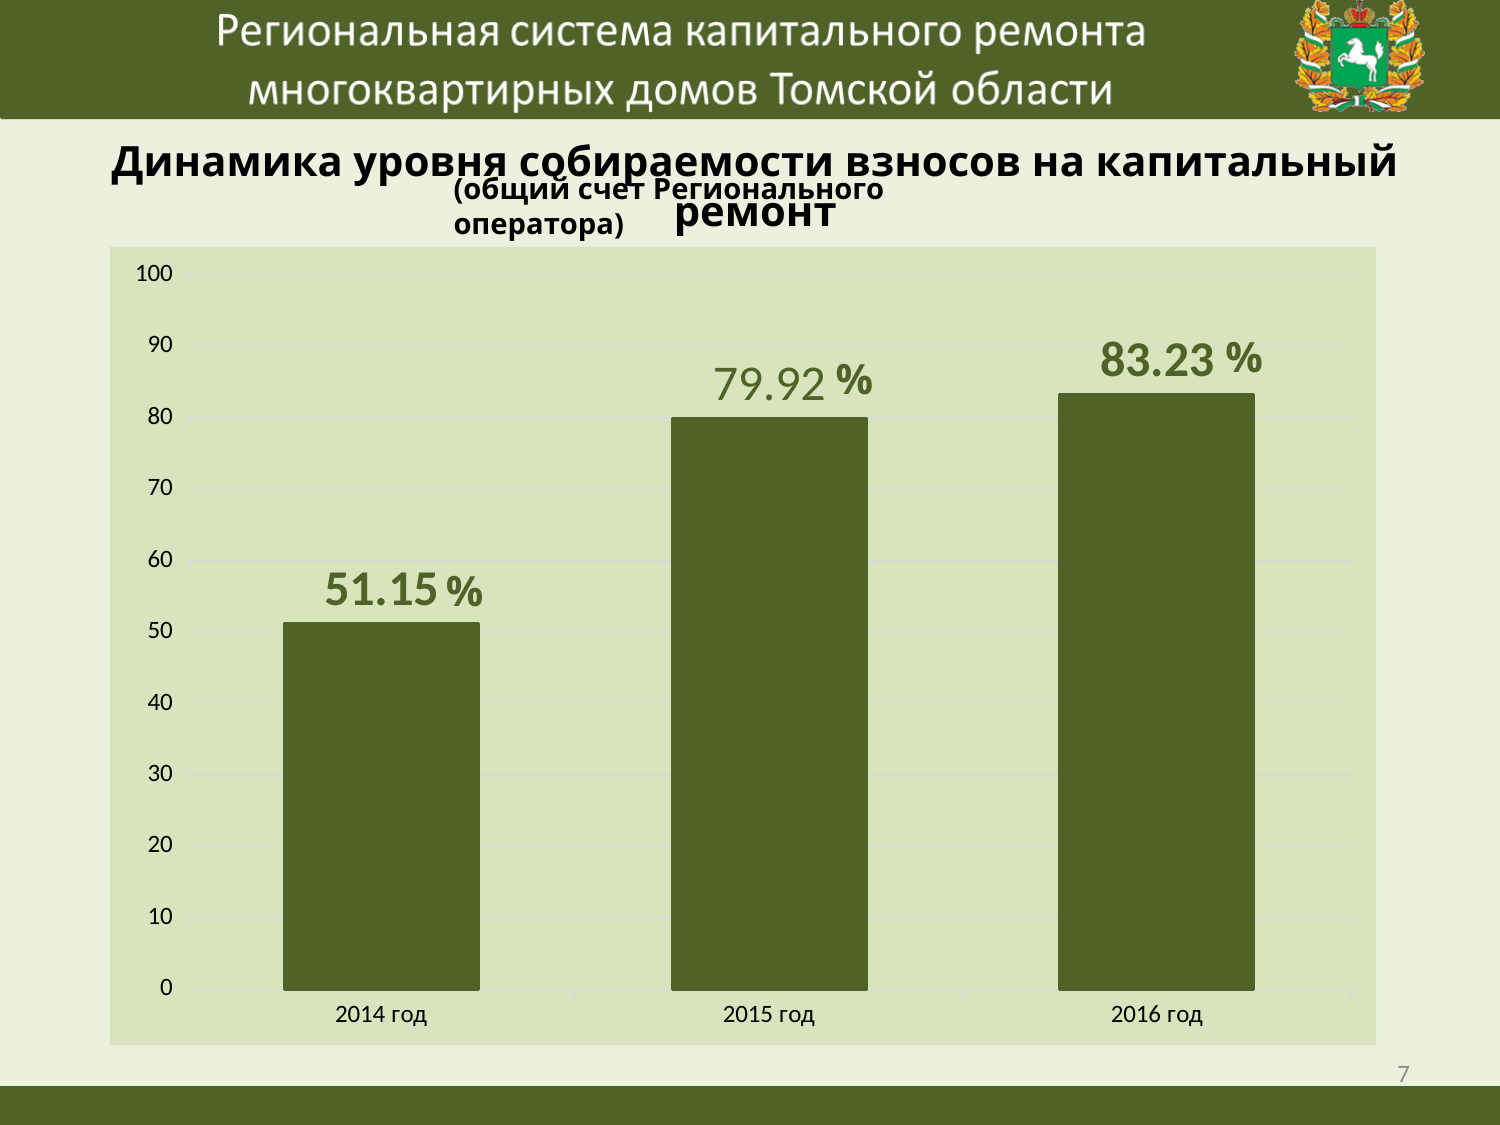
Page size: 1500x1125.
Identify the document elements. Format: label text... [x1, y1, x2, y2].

text_box [0, 1087, 1500, 1125]
chart [109, 246, 1377, 1046]
picture [0, 0, 1500, 148]
title [0, 157, 1500, 1087]
text_box (общий счет Регионального оператора) [438, 179, 1072, 232]
slide_number 7 [1074, 1042, 1425, 1087]
text_box Динамика уровня собираемости взносов на капитальный ремонт [15, 157, 1495, 226]
